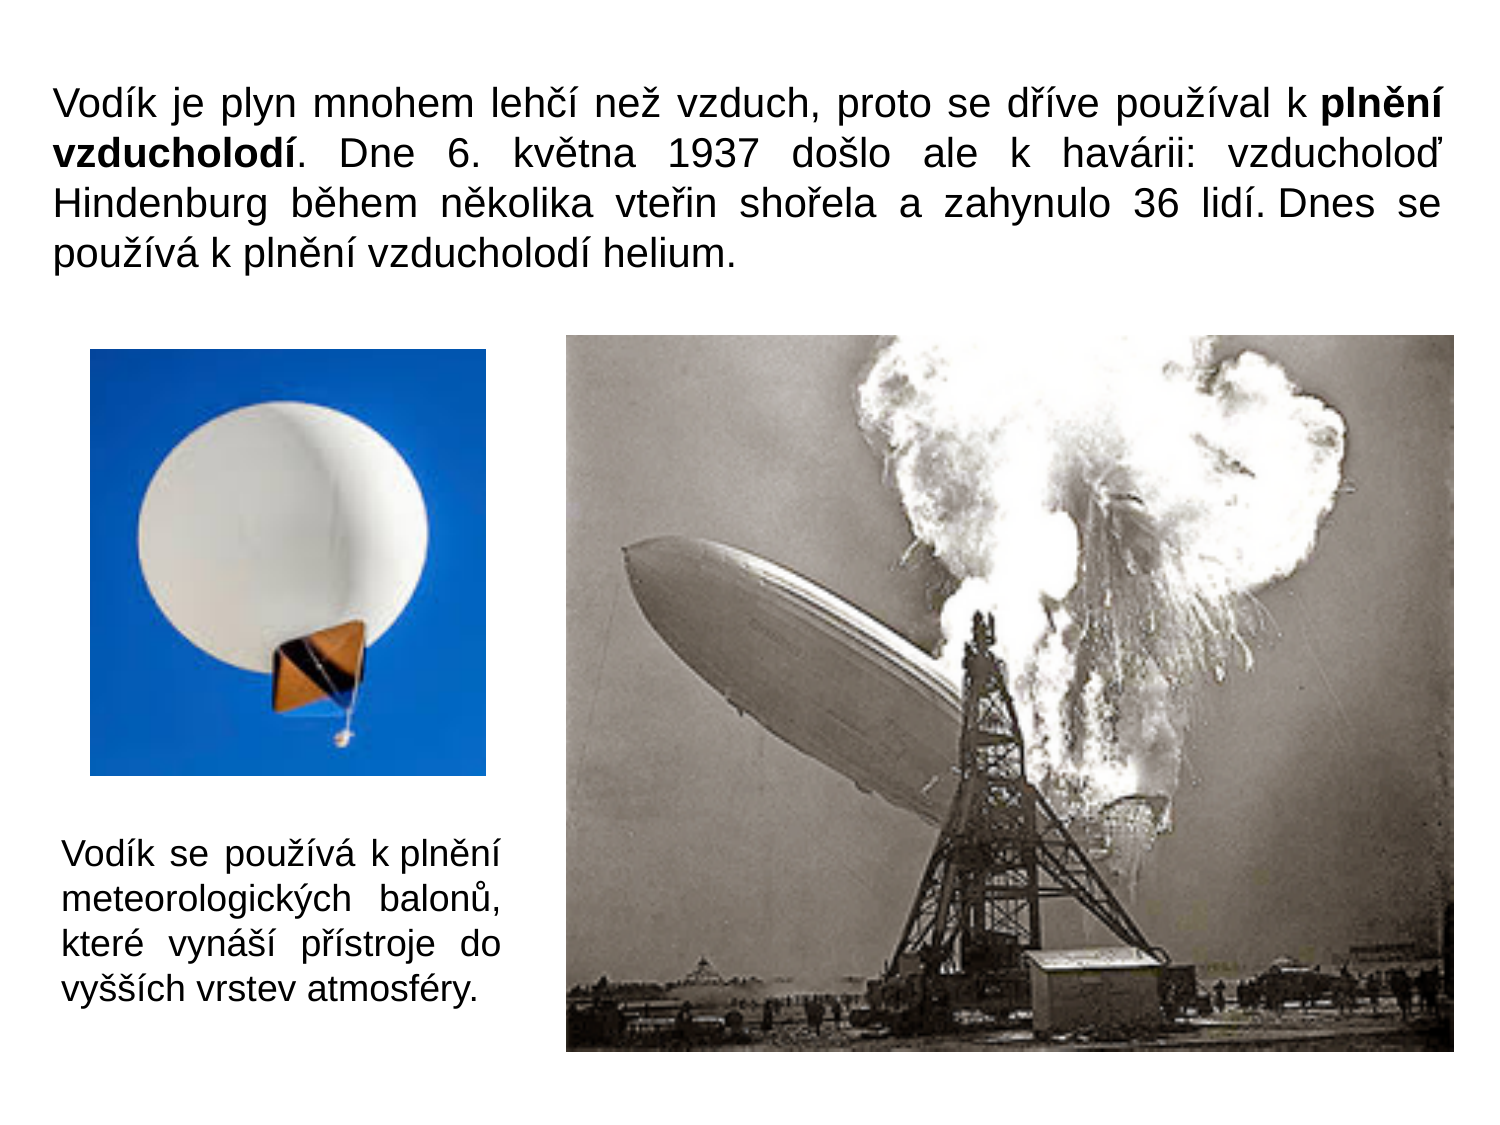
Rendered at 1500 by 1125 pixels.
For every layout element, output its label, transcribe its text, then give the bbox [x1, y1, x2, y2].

picture [566, 335, 1454, 1052]
picture [90, 349, 486, 776]
text_box Vodík se používá k plnění meteorologických balonů, které vynáší přístroje do vyšších vrstev atmosféry. [46, 822, 517, 1017]
text_box Vodík je plyn mnohem lehčí než vzduch, proto se dříve používal k plnění vzducholodí. Dne 6. května 1937 došlo ale k havárii: vzducholoď Hindenburg během několika vteřin shořela a zahynulo 36 lidí. Dnes se používá k plnění vzducholodí helium. [37, 68, 1458, 333]
